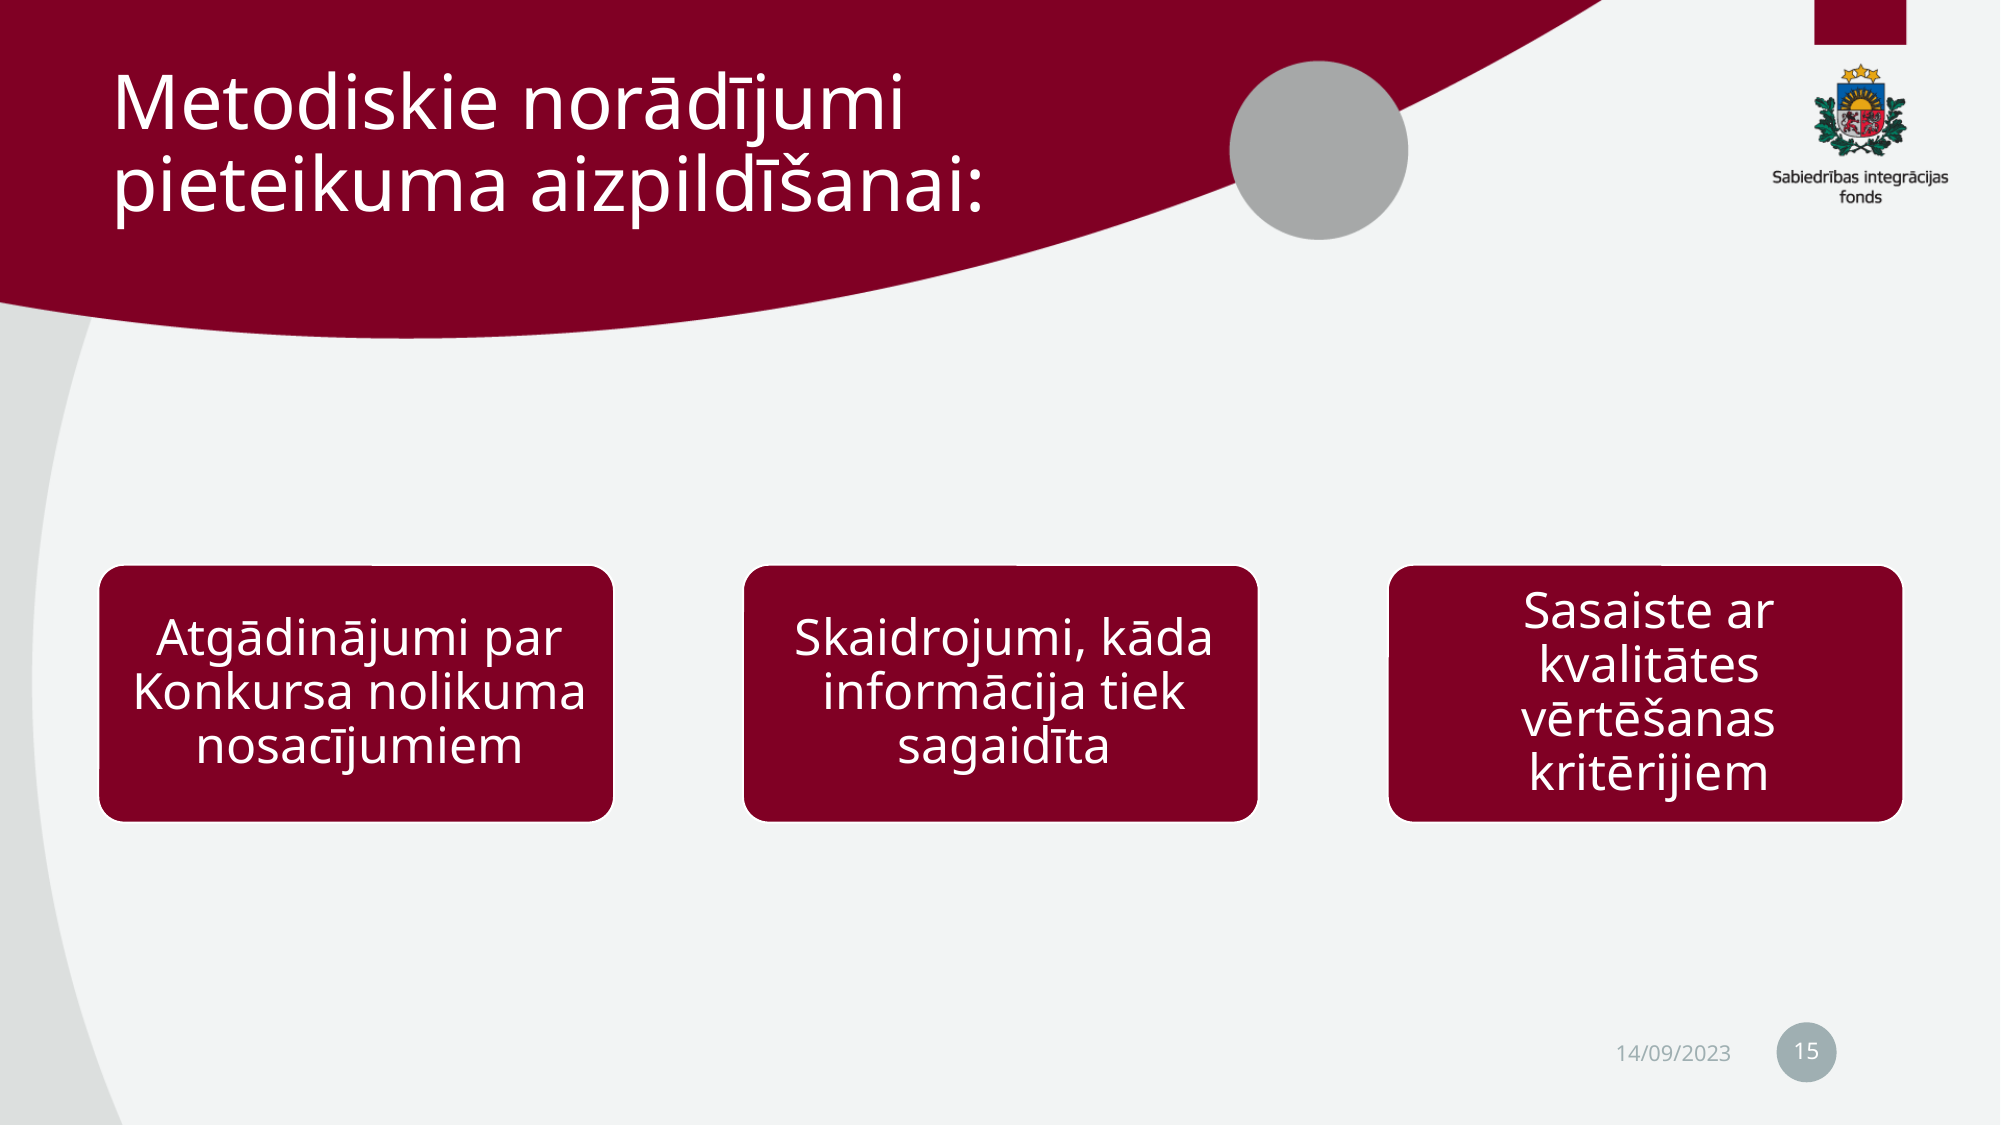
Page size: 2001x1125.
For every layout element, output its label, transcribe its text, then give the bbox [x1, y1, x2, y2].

slide_number 15 [1776, 1053, 1837, 1083]
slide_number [1294, 1053, 1747, 1079]
picture [0, 0, 2001, 1125]
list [97, 334, 1904, 1053]
title Metodiskie norādījumi pieteikuma aizpildīšanai: [79, 31, 1203, 260]
